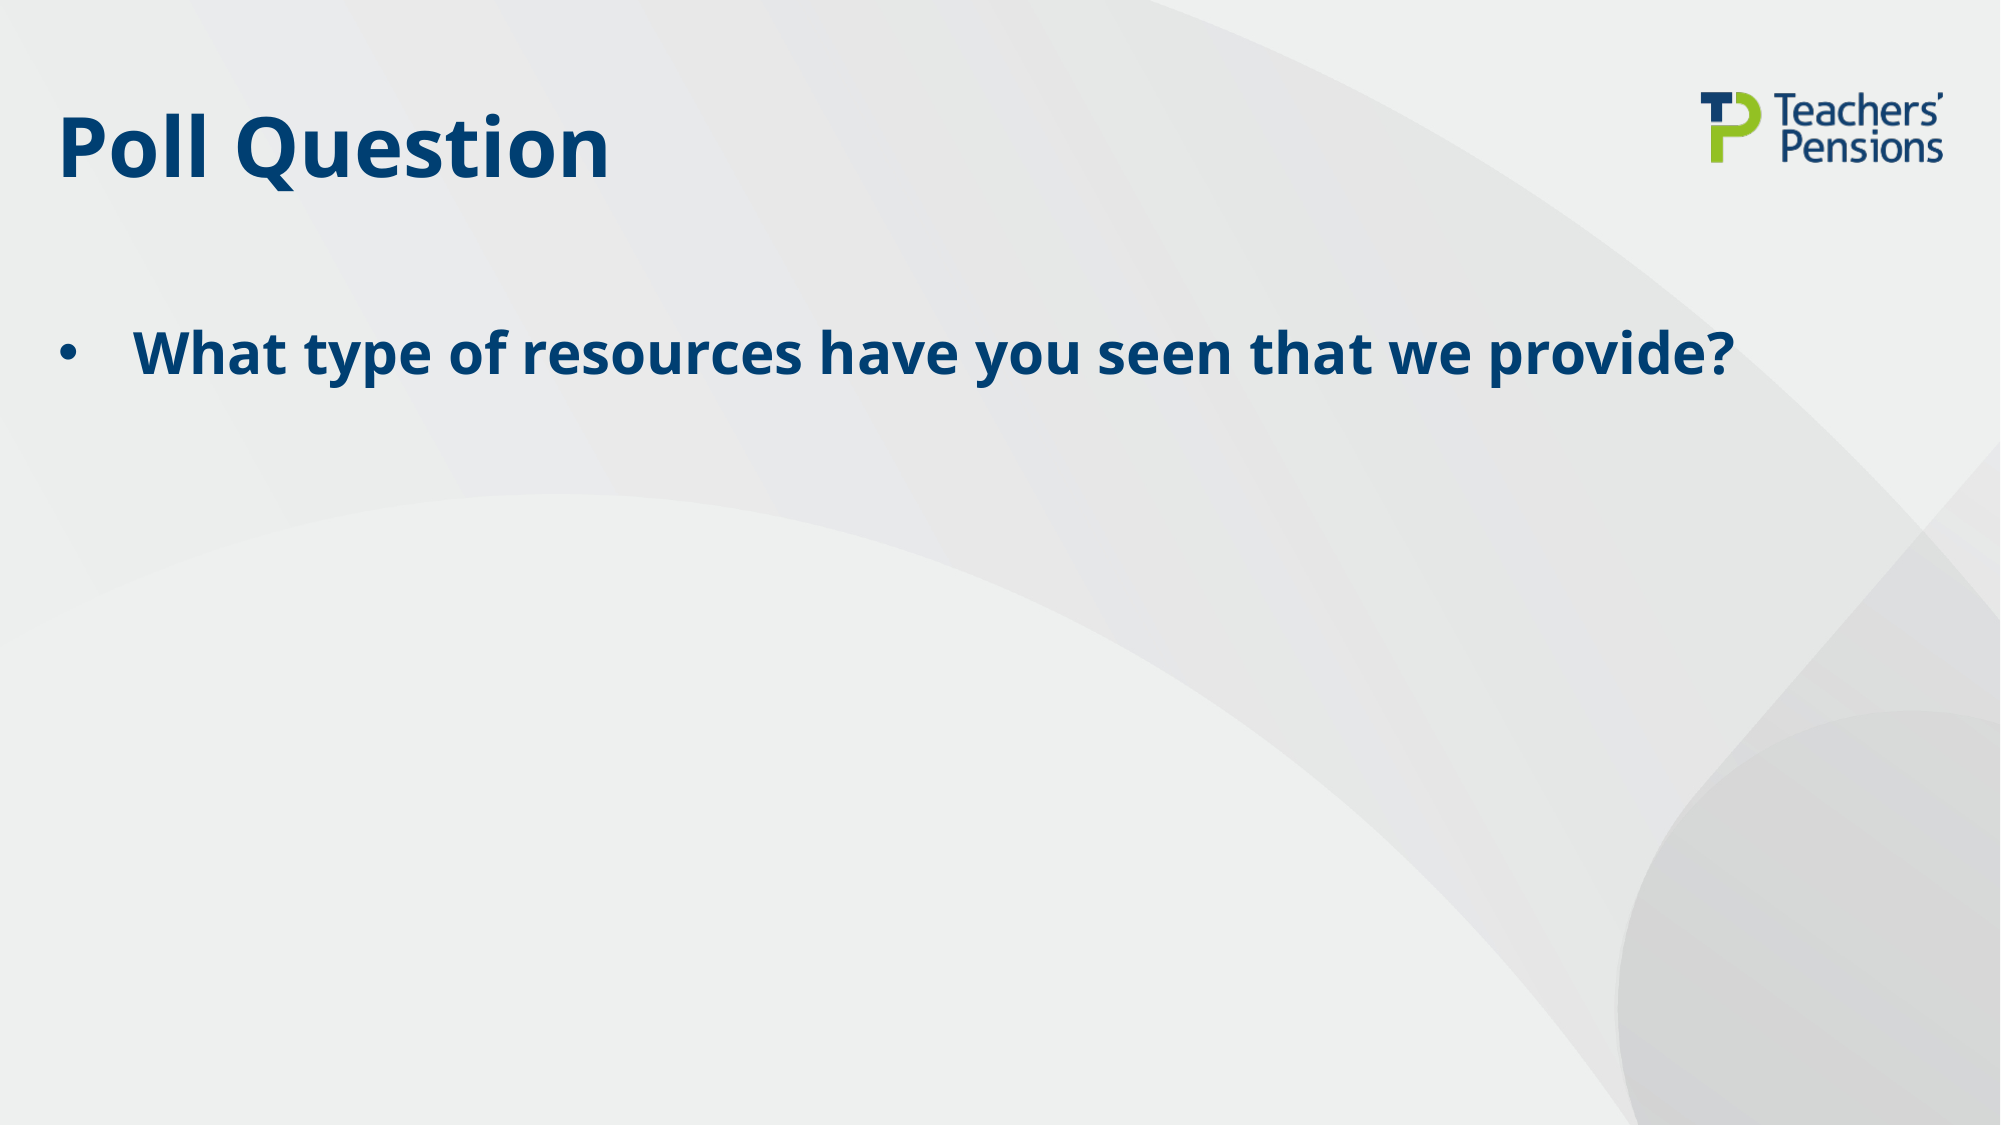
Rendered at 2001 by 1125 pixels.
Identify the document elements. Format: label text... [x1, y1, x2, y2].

picture [0, 0, 2001, 1125]
title Poll Question [56, 96, 916, 196]
list What type of resources have you seen that we provide? [58, 208, 1815, 959]
